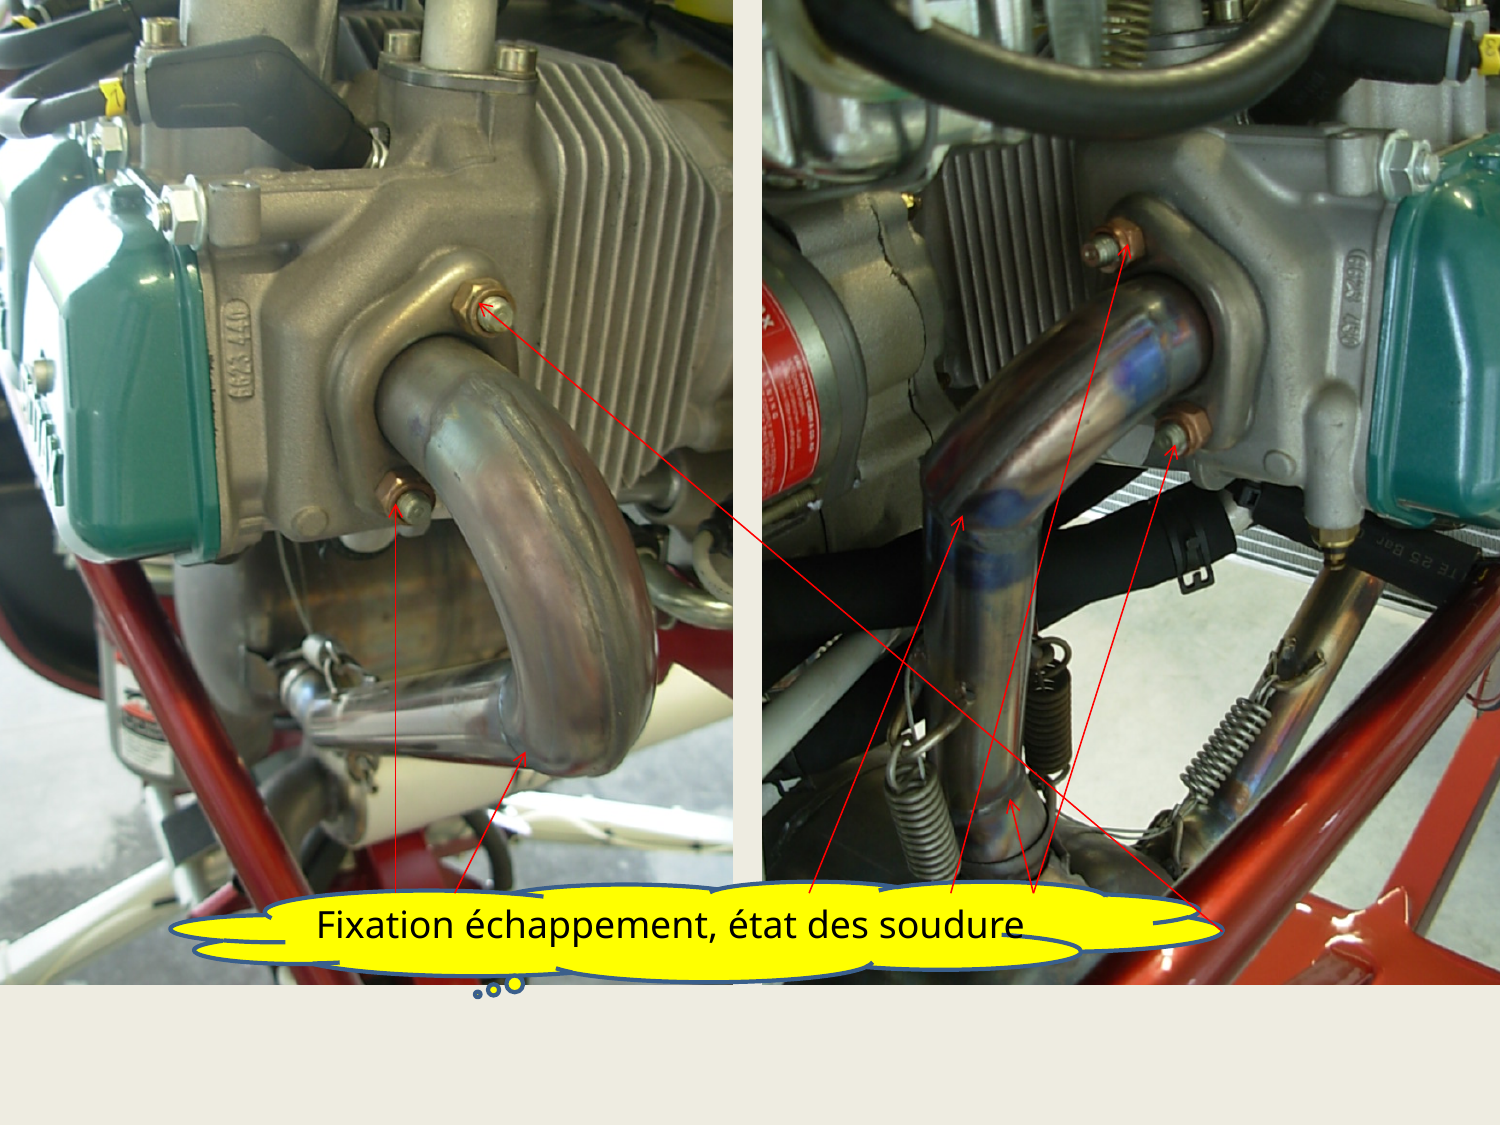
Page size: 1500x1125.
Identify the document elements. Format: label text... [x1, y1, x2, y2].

text_box [485, 982, 502, 998]
text_box [472, 989, 483, 1000]
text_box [950, 243, 1129, 894]
picture [0, 1, 1500, 984]
picture [524, 975, 651, 984]
text_box [1189, 901, 1202, 912]
text_box [399, 888, 449, 893]
text_box [1187, 904, 1225, 946]
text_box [1009, 798, 1034, 894]
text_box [808, 514, 963, 894]
text_box [327, 889, 391, 893]
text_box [477, 302, 697, 888]
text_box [1033, 444, 1176, 894]
text_box Fixation échappement, état des soudure [301, 893, 1187, 953]
text_box [698, 879, 803, 893]
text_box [454, 751, 526, 894]
text_box [168, 896, 1108, 995]
